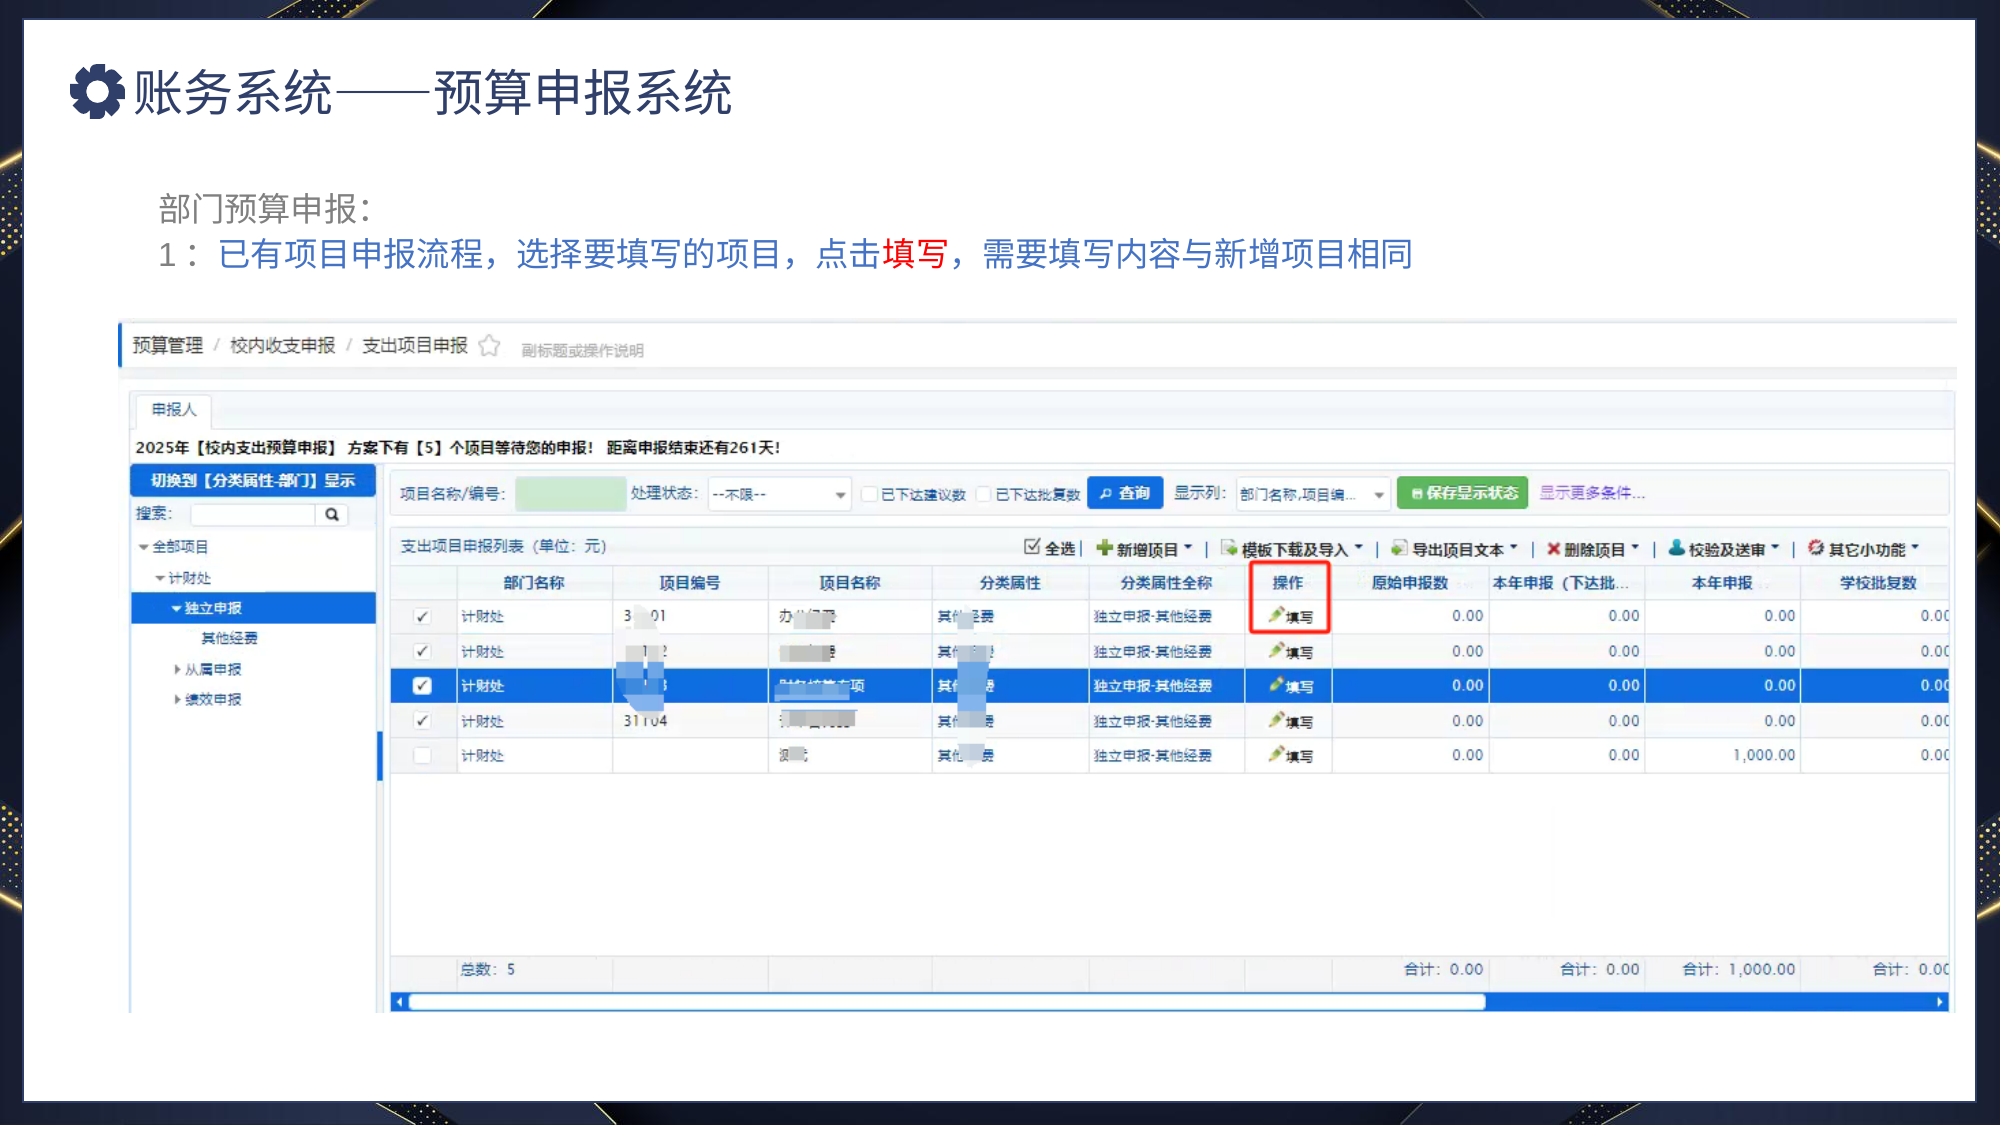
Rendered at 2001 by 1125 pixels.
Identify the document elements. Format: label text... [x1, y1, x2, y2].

picture [0, 0, 2000, 1125]
text_box 部门预算申报： 1：已有项目申报流程，选择要填写的项目，点击填写，需要填写内容与新增项目相同 [143, 175, 1734, 281]
text_box 账务系统——预算申报系统 [118, 53, 1402, 189]
text_box [70, 64, 125, 119]
